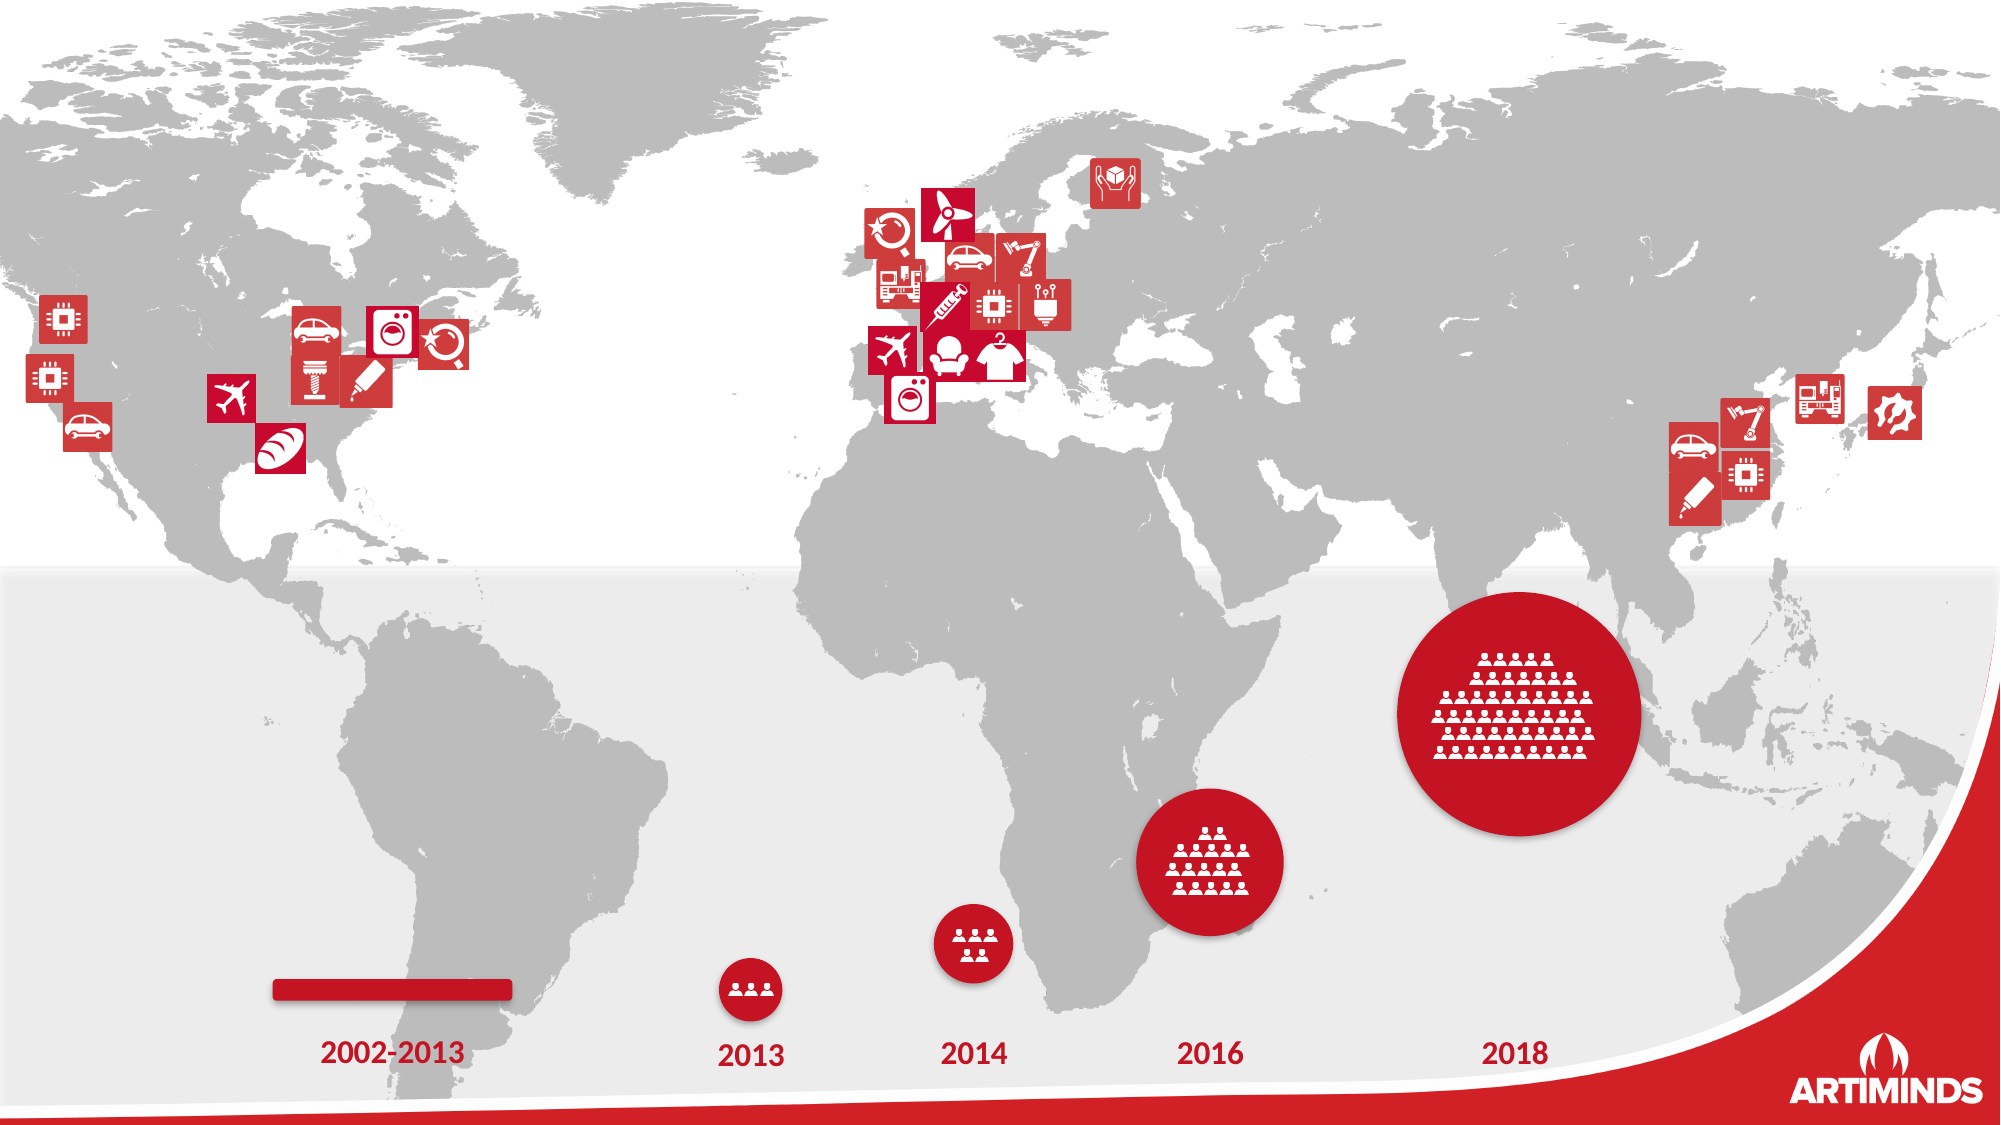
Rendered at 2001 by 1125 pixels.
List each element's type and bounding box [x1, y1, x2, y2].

text_box [934, 904, 1013, 983]
text_box [719, 958, 782, 1021]
picture [0, 0, 2000, 1125]
text_box [1136, 789, 1284, 936]
text_box [1397, 592, 1641, 836]
